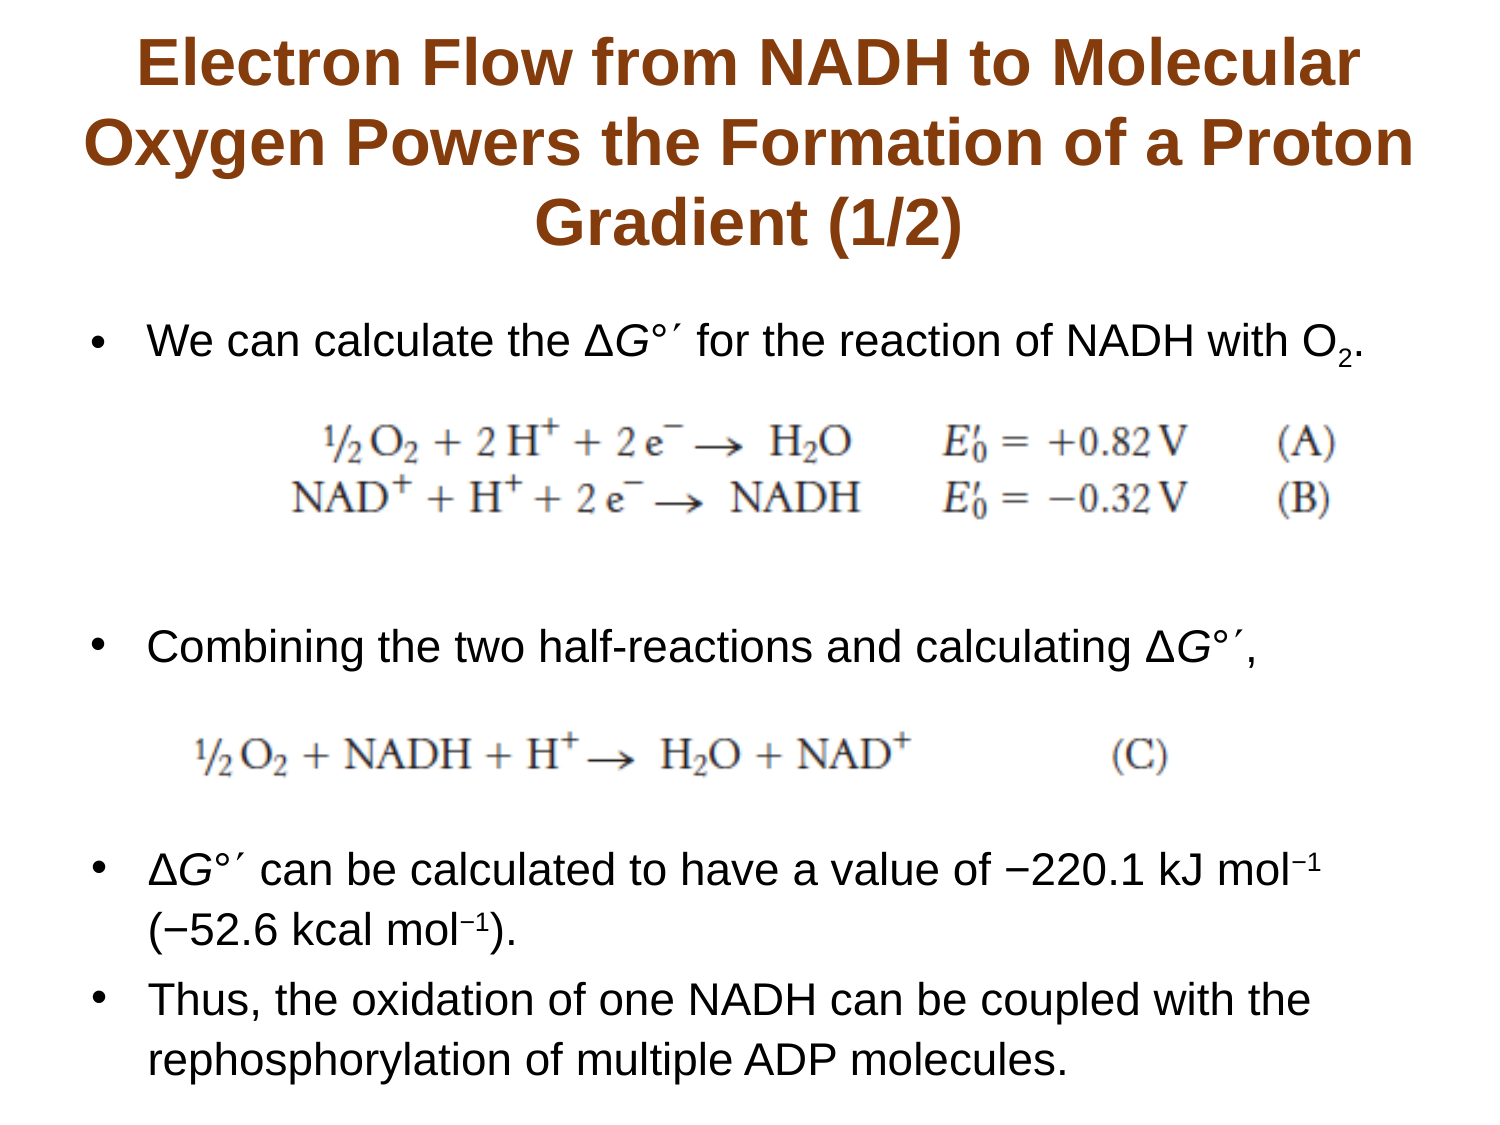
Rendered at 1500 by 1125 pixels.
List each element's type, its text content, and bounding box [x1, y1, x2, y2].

list Combining the two half-reactions and calculating ΔG°, [75, 603, 1425, 682]
list ΔG° can be calculated to have a value of −220.1 kJ mol−1 (−52.6 kcal mol−1). Thus, the oxidation of one NADH can be coupled with the rephosphorylation of multiple ADP molecules. [76, 826, 1425, 1066]
title Electron Flow from NADH to Molecular Oxygen Powers the Formation of a Proton Gradient (1/2) [47, 45, 1453, 233]
picture [177, 376, 1376, 541]
list We can calculate the ΔG° for the reaction of NADH with O2. [75, 296, 1425, 380]
picture [158, 716, 1212, 798]
